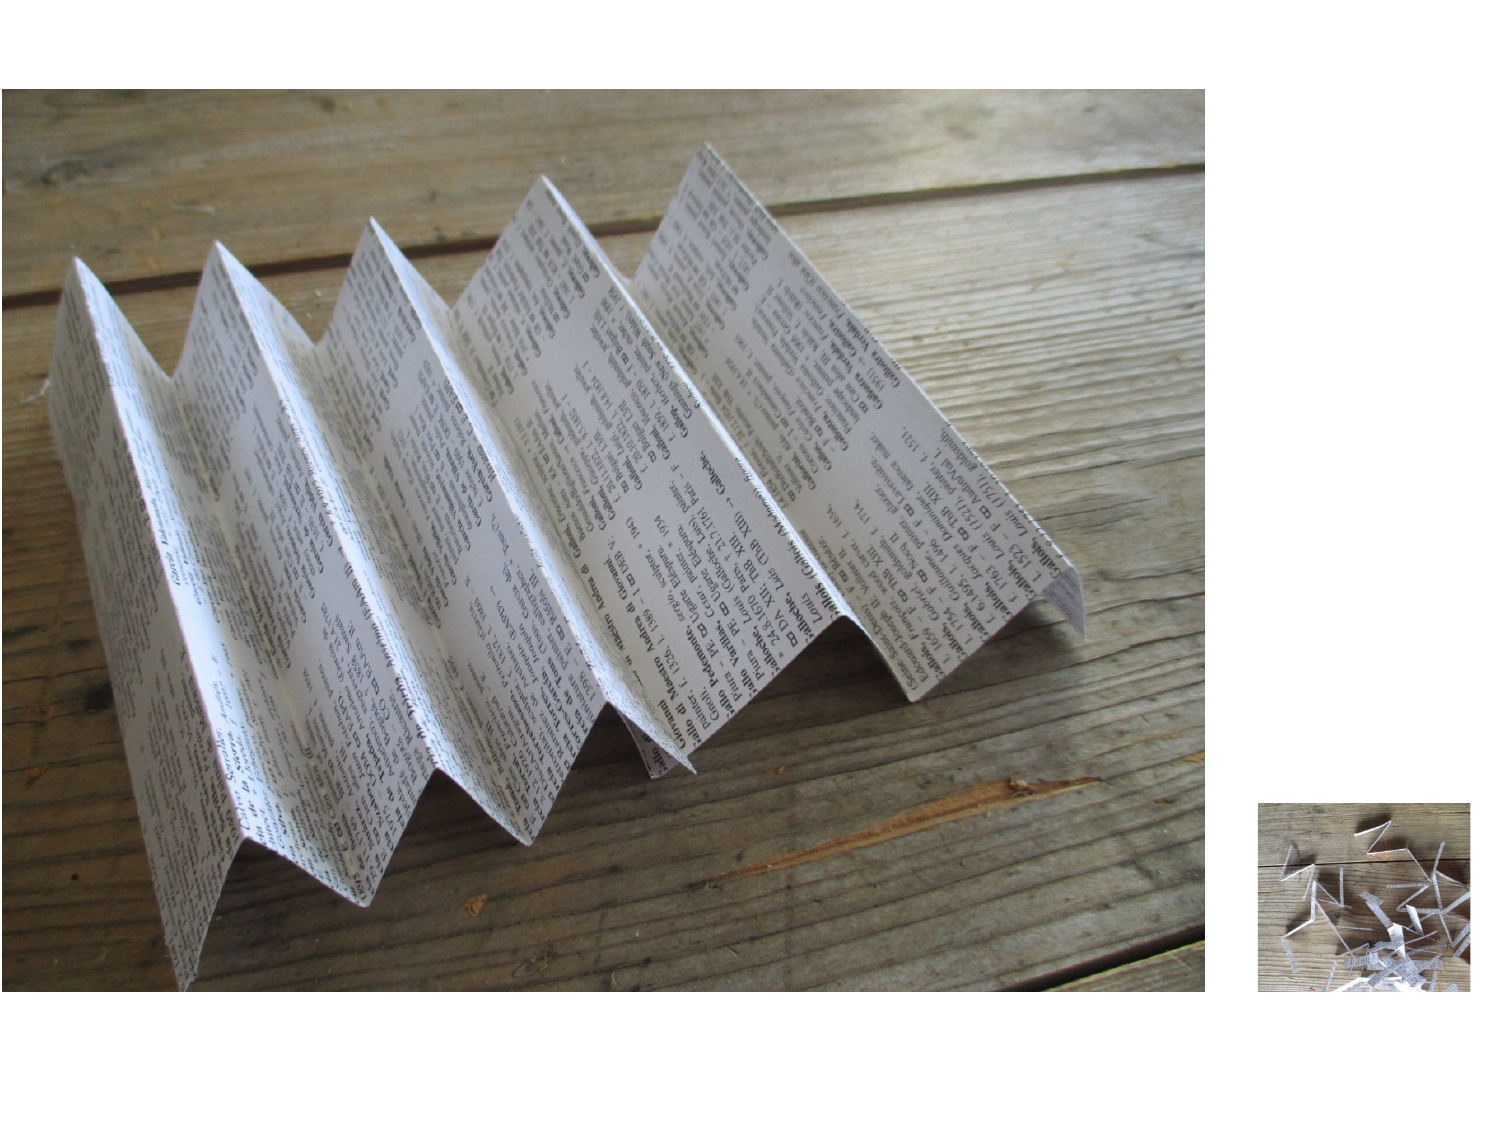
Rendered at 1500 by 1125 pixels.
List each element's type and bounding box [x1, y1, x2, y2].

picture [1257, 802, 1471, 992]
picture [2, 89, 1205, 992]
